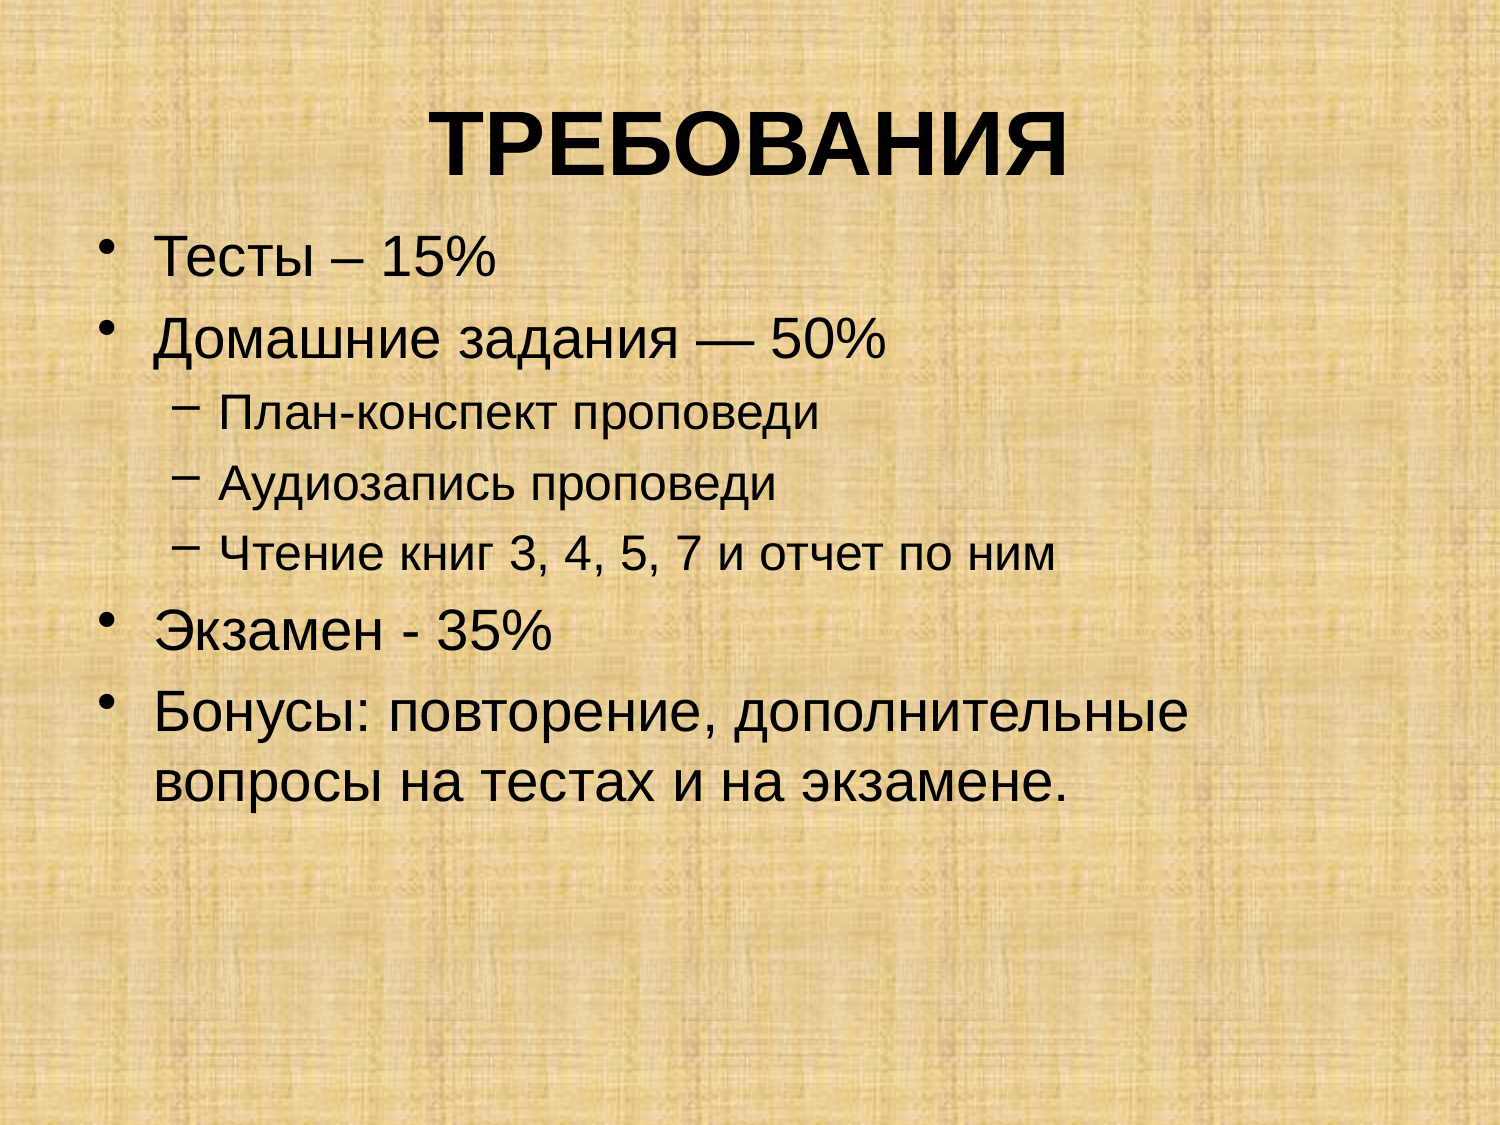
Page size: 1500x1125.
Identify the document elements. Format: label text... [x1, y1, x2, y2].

title ТРЕБОВАНИЯ [74, 44, 1426, 233]
picture [0, 0, 1500, 1125]
list Тесты – 15% Домашние задания — 50% План-конспект проповеди Аудиозапись проповеди Чтение книг 3, 4, 5, 7 и отчет по ним Экзамен - 35% Бонусы: повторение, дополнительные вопросы на тестах и на экзамене. [81, 210, 1433, 875]
